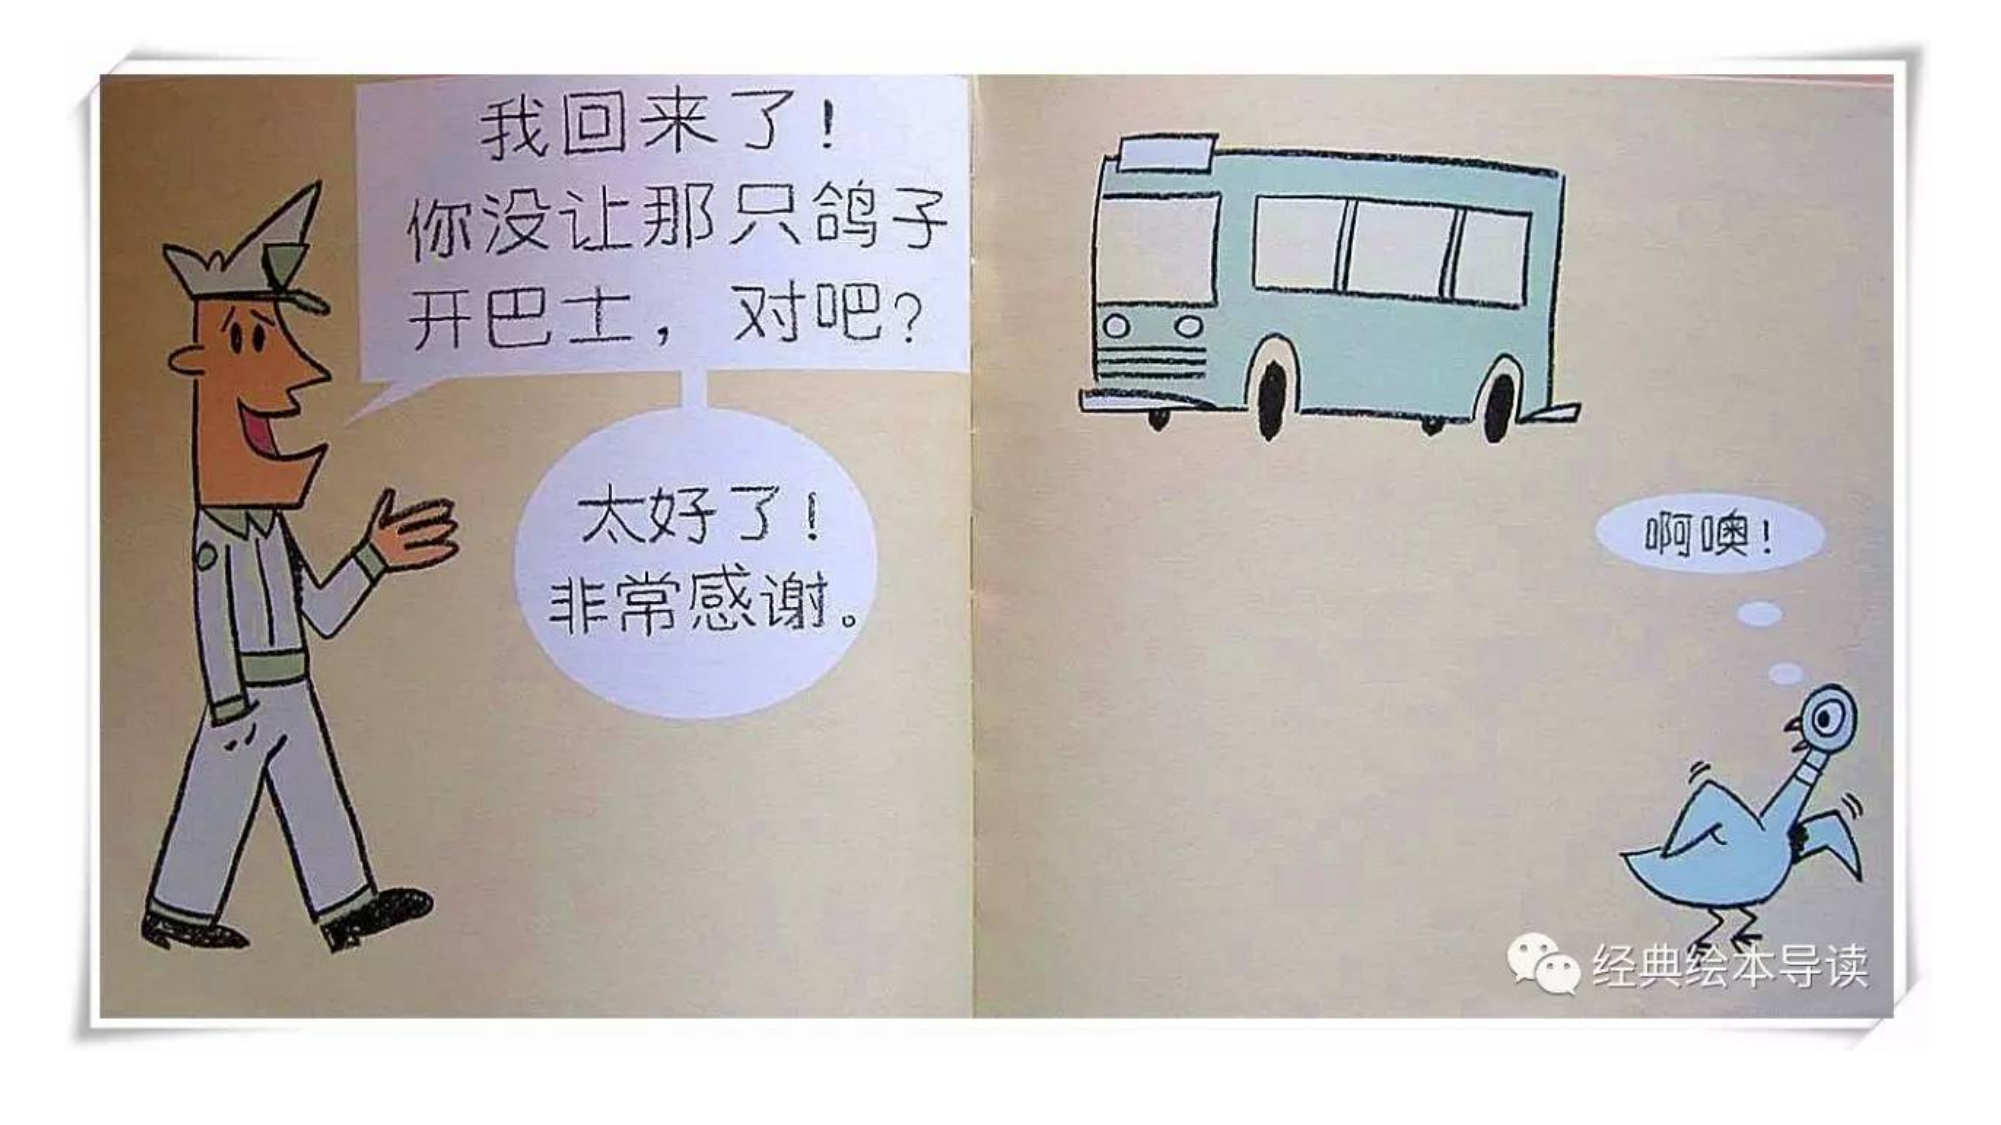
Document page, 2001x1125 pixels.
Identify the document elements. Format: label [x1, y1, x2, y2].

list [64, 38, 1932, 1051]
